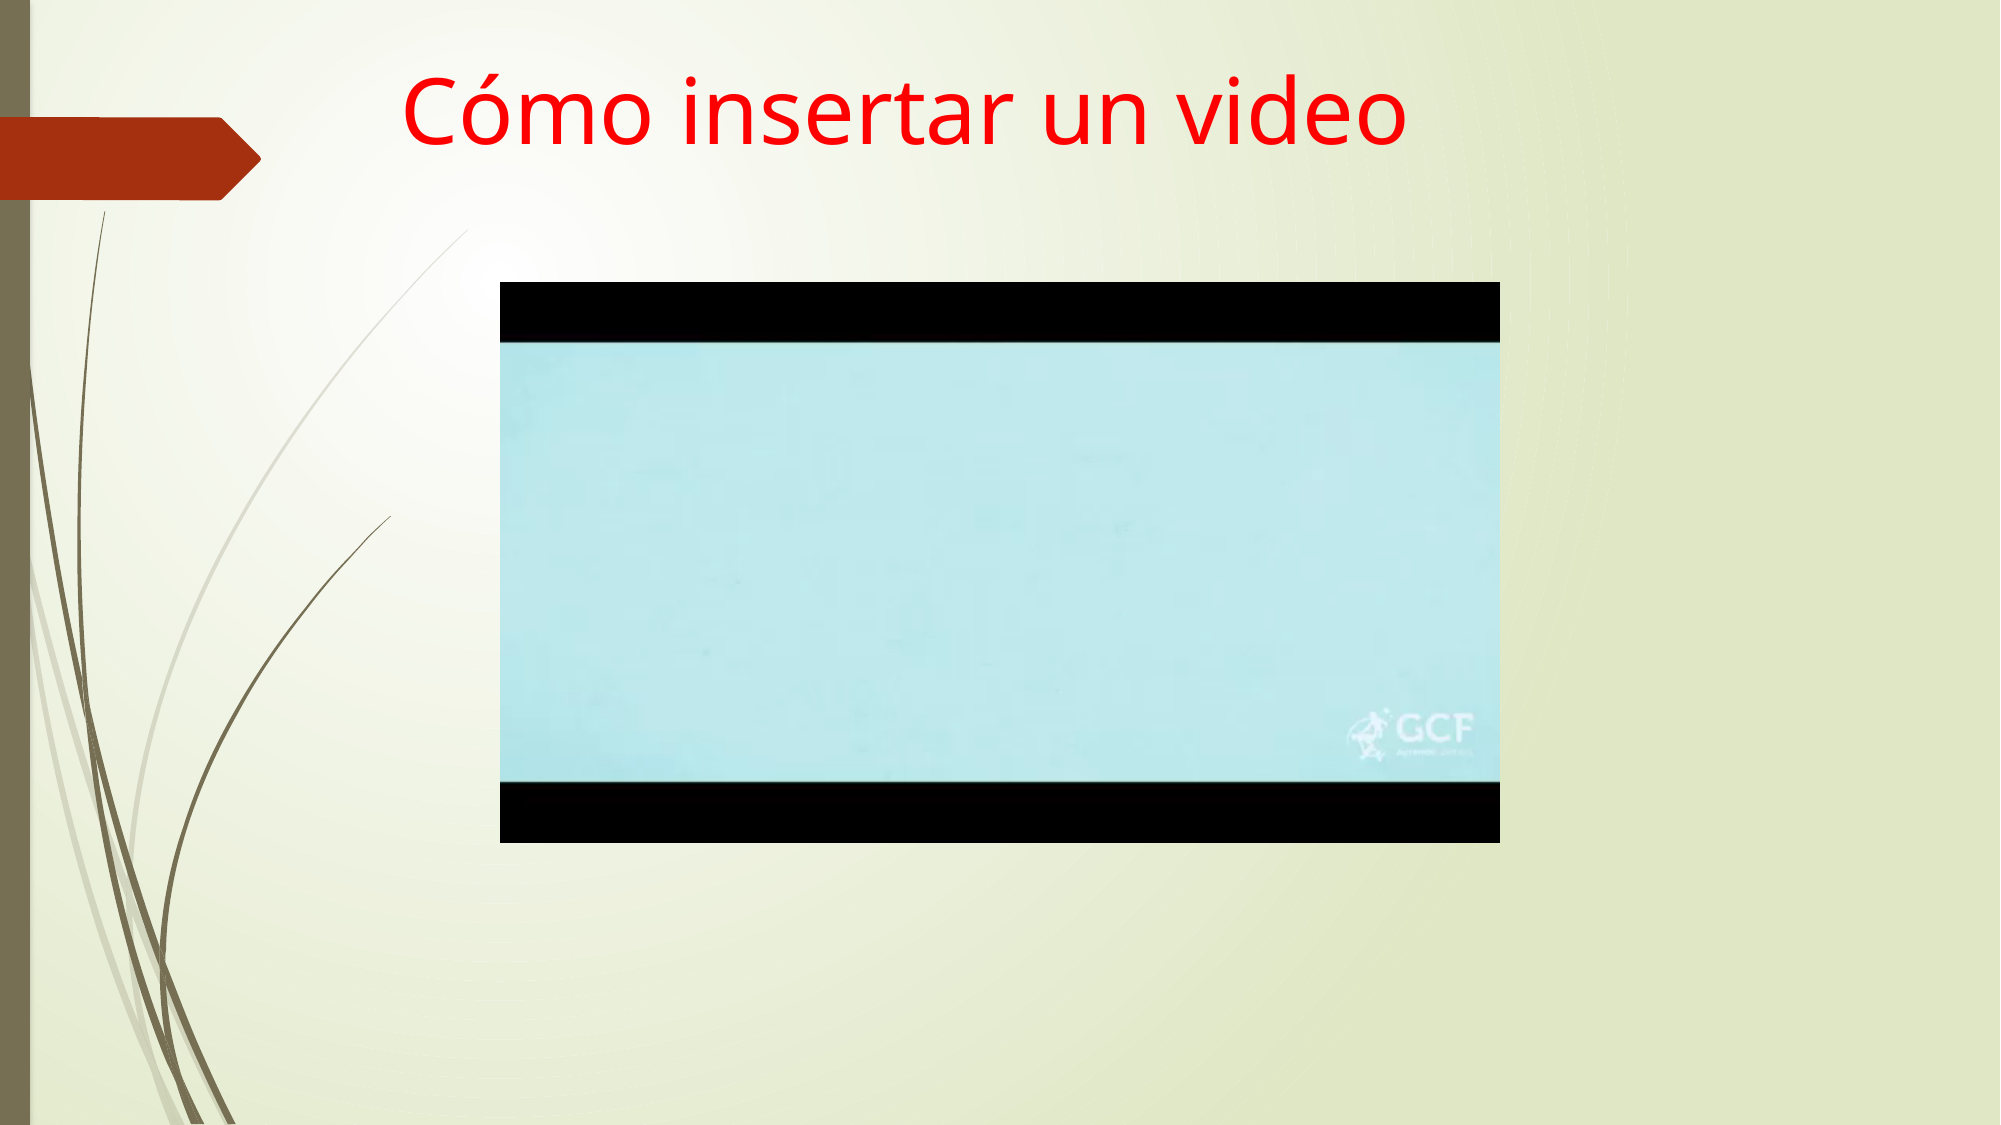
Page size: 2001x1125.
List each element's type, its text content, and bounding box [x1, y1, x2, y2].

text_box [499, 281, 1501, 844]
text_box Cómo insertar un video [386, 45, 1614, 170]
